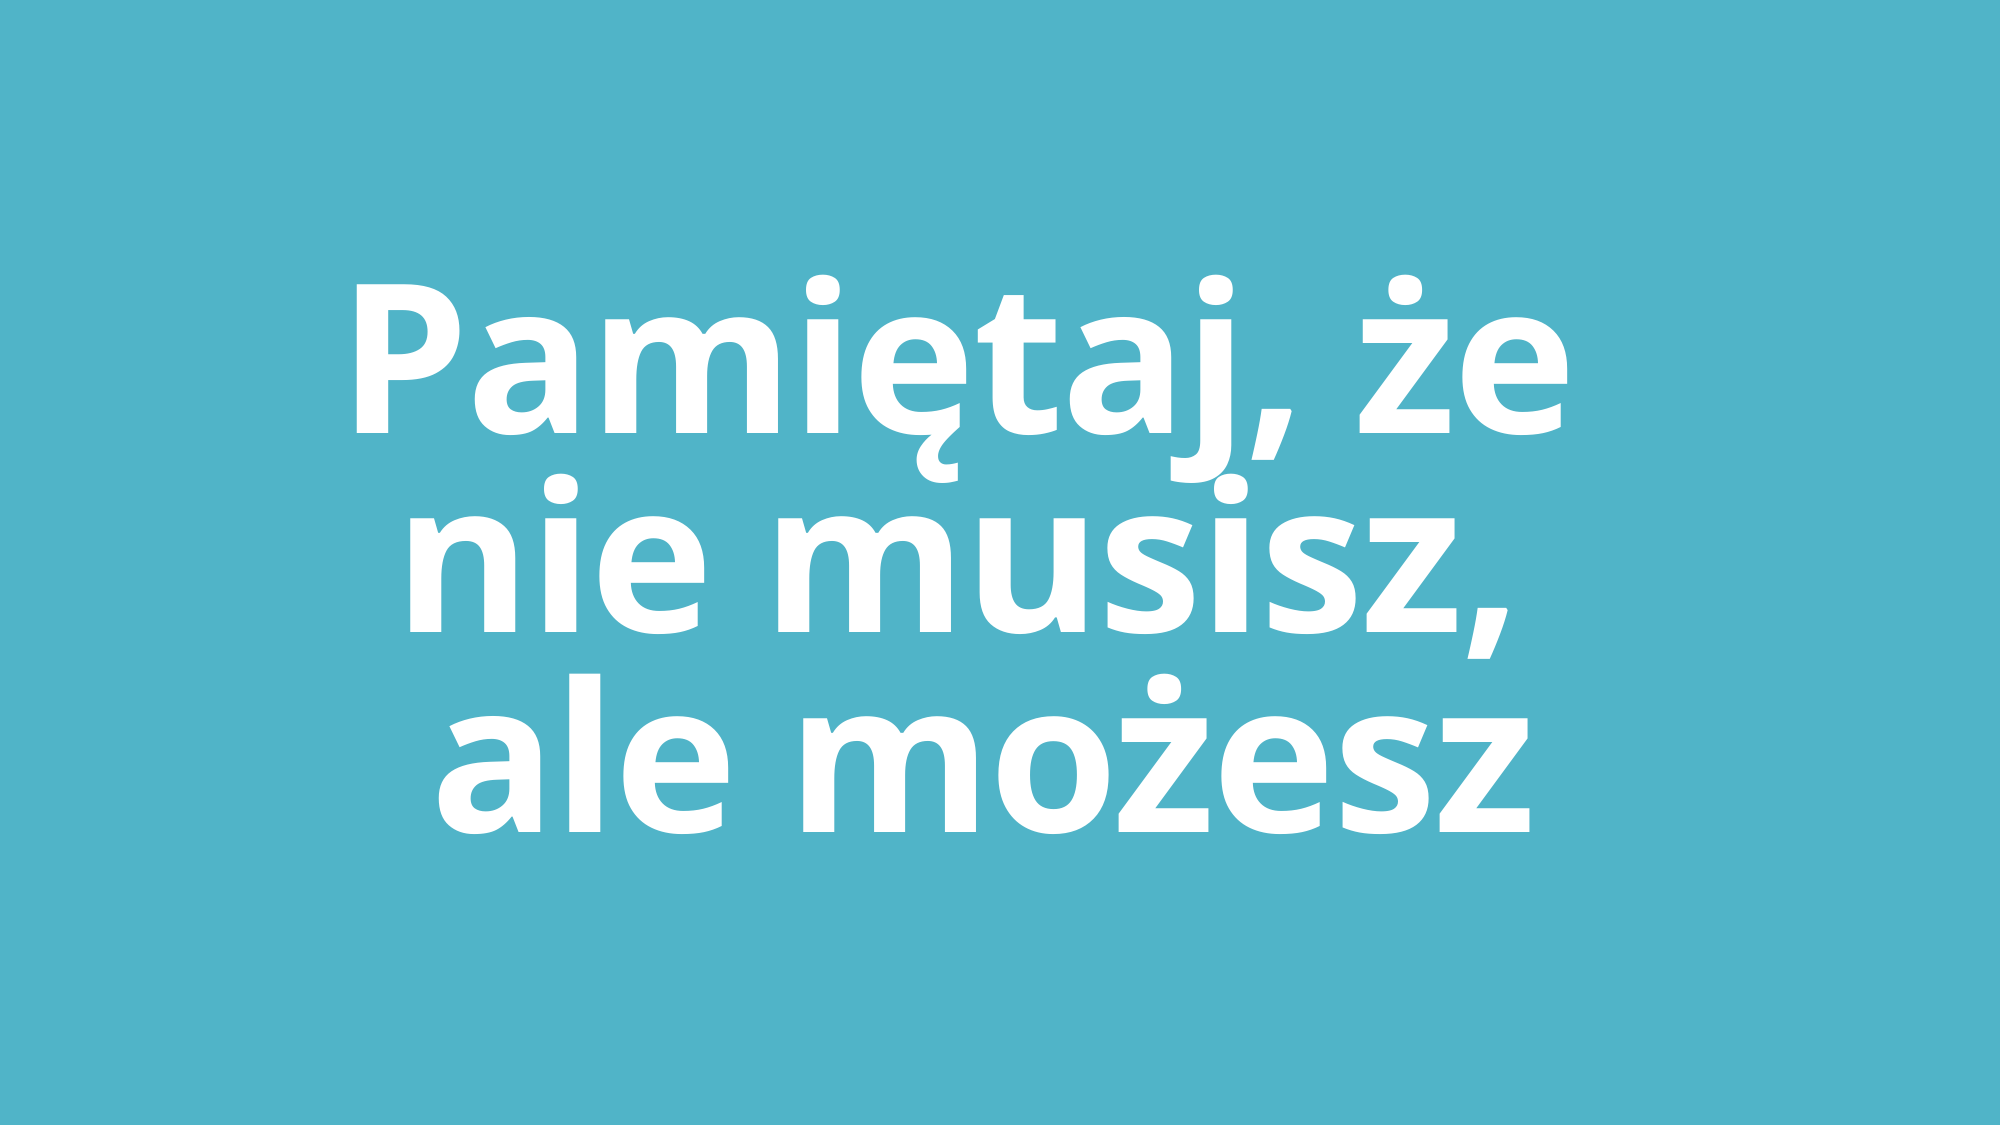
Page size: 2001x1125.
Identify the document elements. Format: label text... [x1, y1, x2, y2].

title Pamiętaj, że nie musisz, ale możesz [98, 126, 1868, 881]
